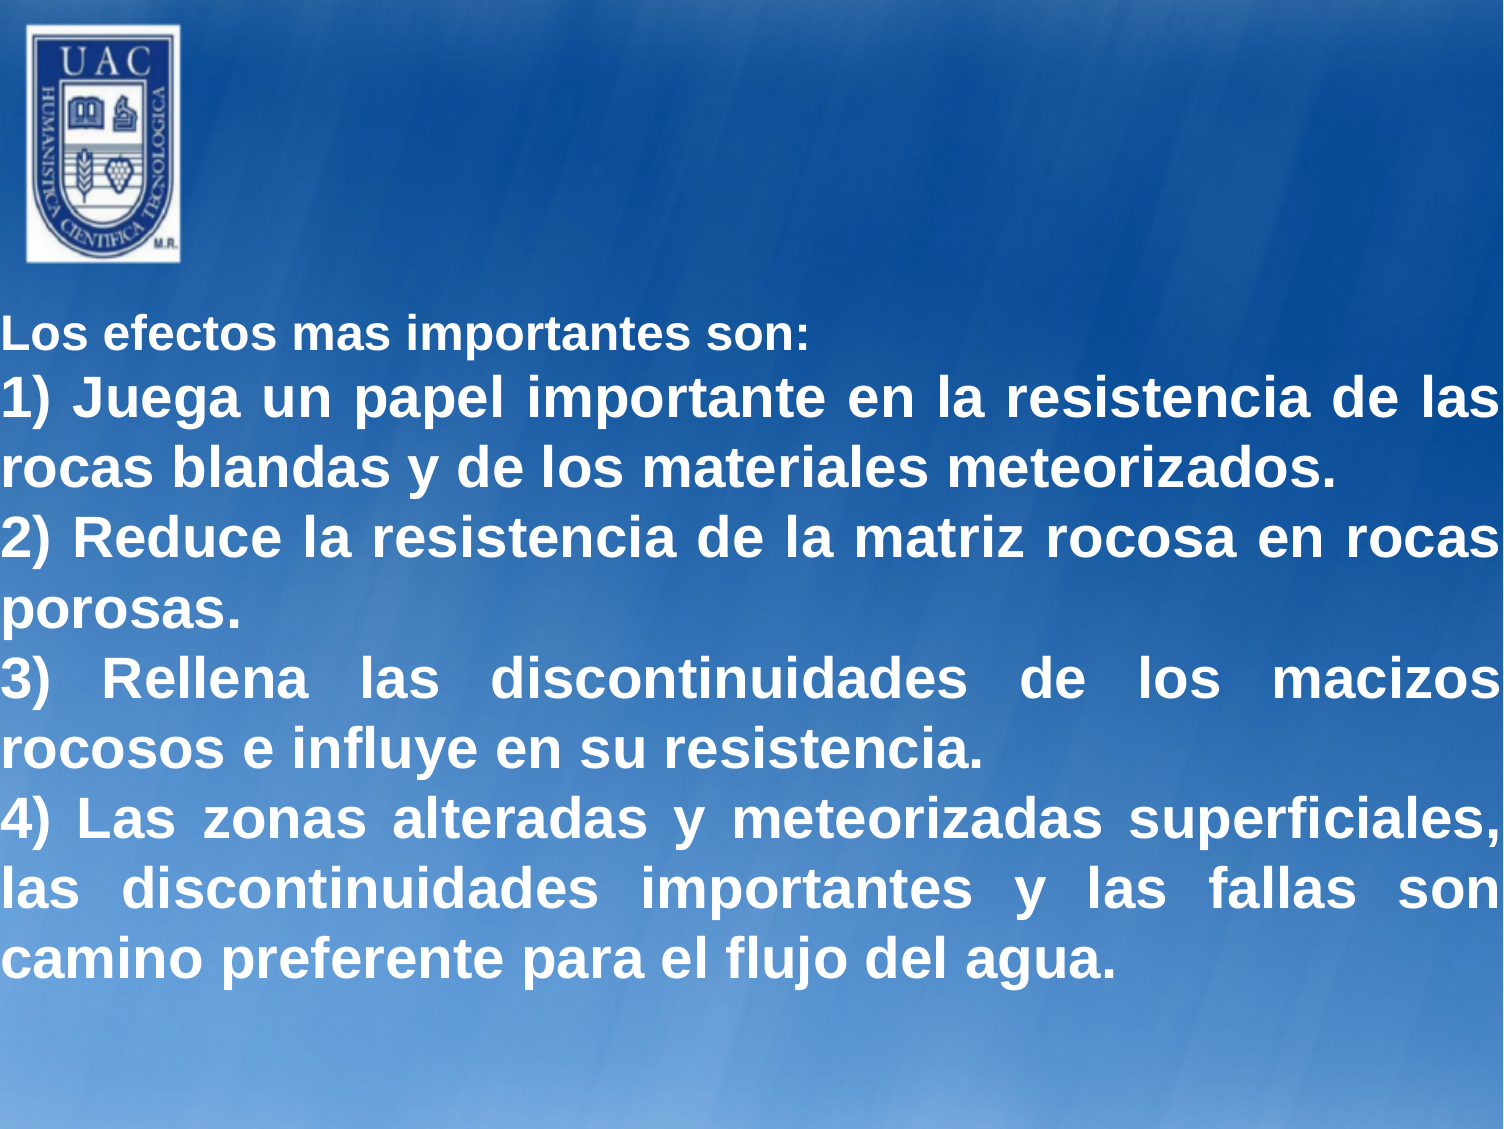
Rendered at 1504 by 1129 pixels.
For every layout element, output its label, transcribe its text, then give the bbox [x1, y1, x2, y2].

text_box Los efectos mas importantes son: 1) Juega un papel importante en la resistencia de las rocas blandas y de los materiales meteorizados. 2) Reduce la resistencia de la matriz rocosa en rocas porosas. 3) Rellena las discontinuidades de los macizos rocosos e influye en su resistencia. 4) Las zonas alteradas y meteorizadas superficiales, las discontinuidades importantes y las fallas son camino preferente para el flujo del agua. [0, 299, 1504, 1129]
picture [0, 0, 1504, 299]
